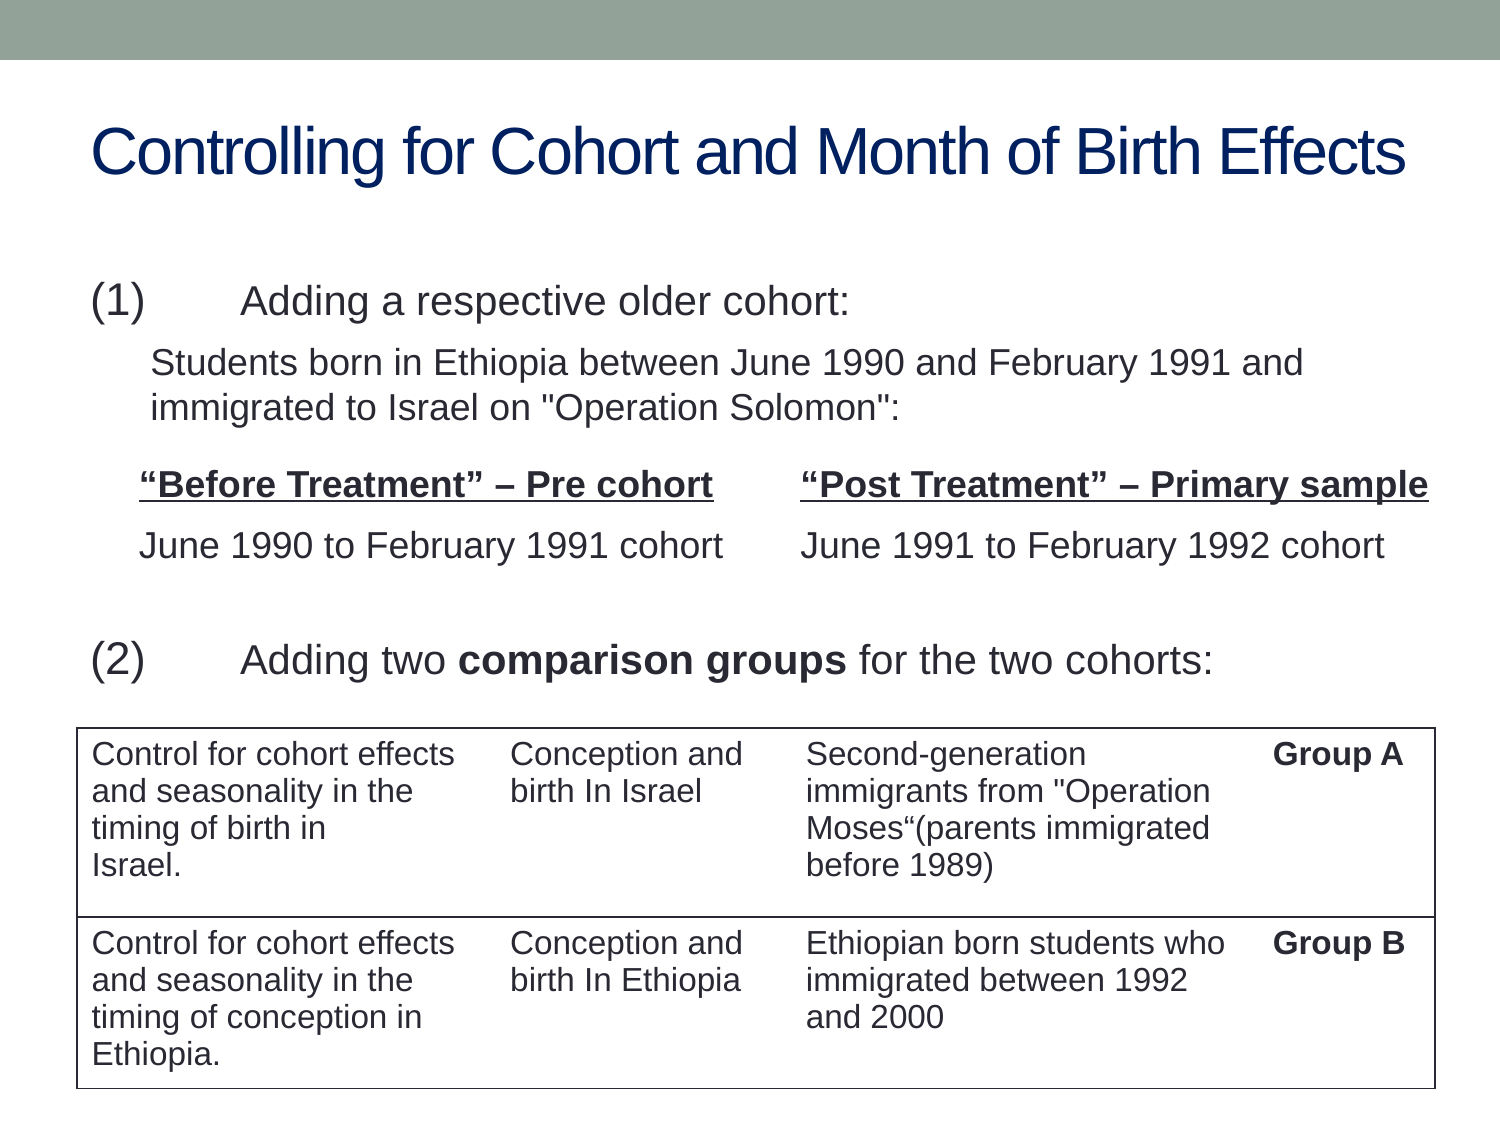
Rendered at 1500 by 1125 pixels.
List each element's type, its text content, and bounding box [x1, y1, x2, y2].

table_header Second-generation immigrants from "Operation Moses“(parents immigrated before 1989) [791, 729, 1258, 916]
table_header “Before Treatment” – Pre cohort [124, 456, 785, 517]
list (1) Adding a respective older cohort: (2) Adding two comparison groups for the two cohorts: [75, 262, 1425, 727]
table_cell June 1990 to February 1991 cohort [124, 517, 785, 578]
table_header Group A [1258, 729, 1434, 916]
text_box Students born in Ethiopia between June 1990 and February 1991 and immigrated to Israel on "Operation Solomon": [135, 330, 1435, 481]
table_header Conception and birth In Israel [495, 729, 791, 916]
title Controlling for Cohort and Month of Birth Effects [75, 87, 1425, 209]
table_cell Control for cohort effects and seasonality in the timing of conception in Ethiopia. [78, 918, 495, 1088]
table_cell Group B [1258, 918, 1434, 1088]
table_header Control for cohort effects and seasonality in the timing of birth in Israel. [78, 729, 495, 916]
table_header “Post Treatment” – Primary sample [785, 456, 1447, 517]
table_cell June 1991 to February 1992 cohort [785, 517, 1447, 578]
table_cell Conception and birth In Ethiopia [495, 918, 791, 1088]
table_cell Ethiopian born students who immigrated between 1992 and 2000 [791, 918, 1258, 1088]
